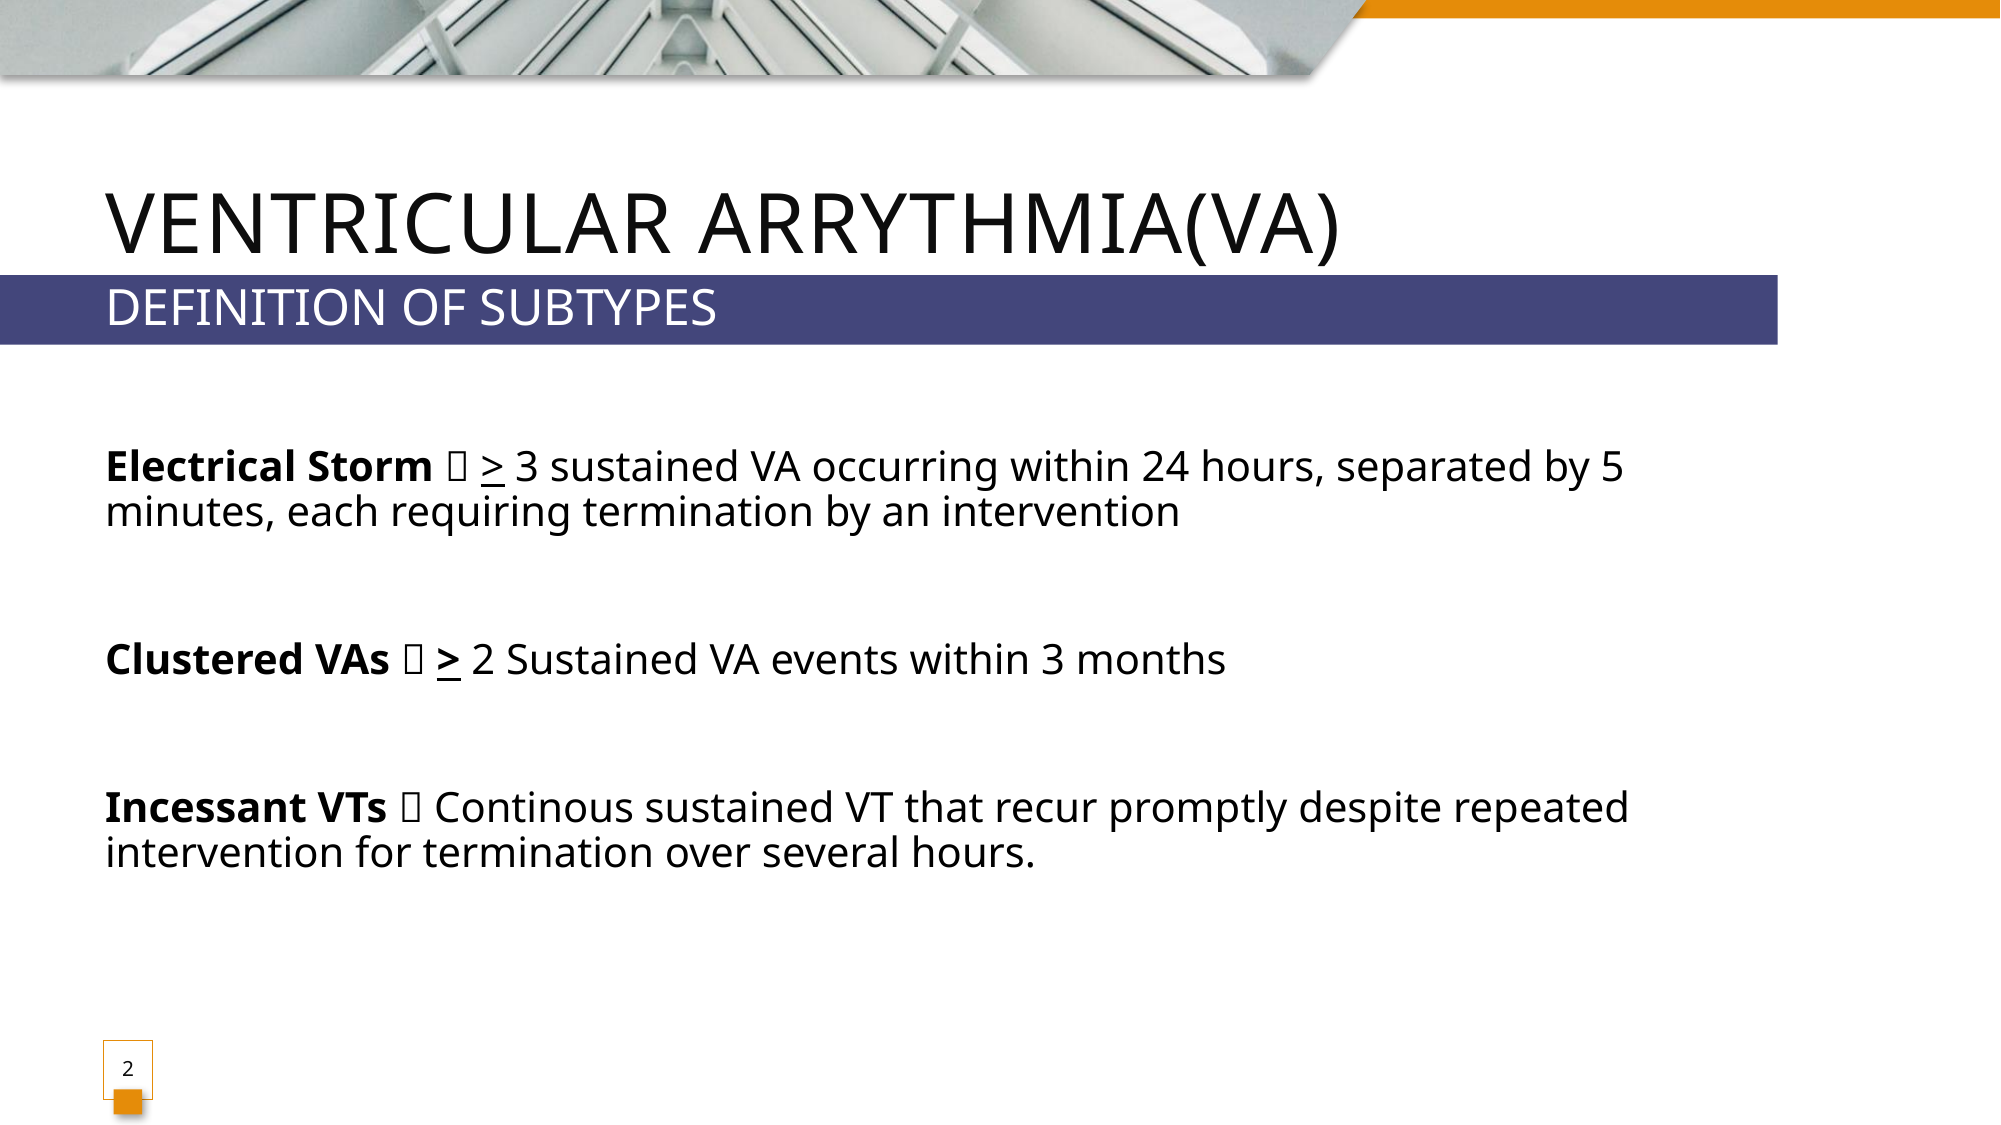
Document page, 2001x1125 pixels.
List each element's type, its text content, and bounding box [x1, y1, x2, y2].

text_box [113, 1089, 143, 1115]
list Electrical Storm  > 3 sustained VA occurring within 24 hours, separated by 5 minutes, each requiring termination by an intervention Clustered VAs  > 2 Sustained VA events within 3 months Incessant VTs  Continous sustained VT that recur promptly despite repeated intervention for termination over several hours. [90, 437, 1778, 1038]
picture [0, 0, 1367, 76]
slide_number 2 [103, 1040, 153, 1100]
list DEFINITION OF SUBTYPES [0, 275, 1778, 345]
title ventricular arrythmiA(VA) [90, 162, 1863, 279]
